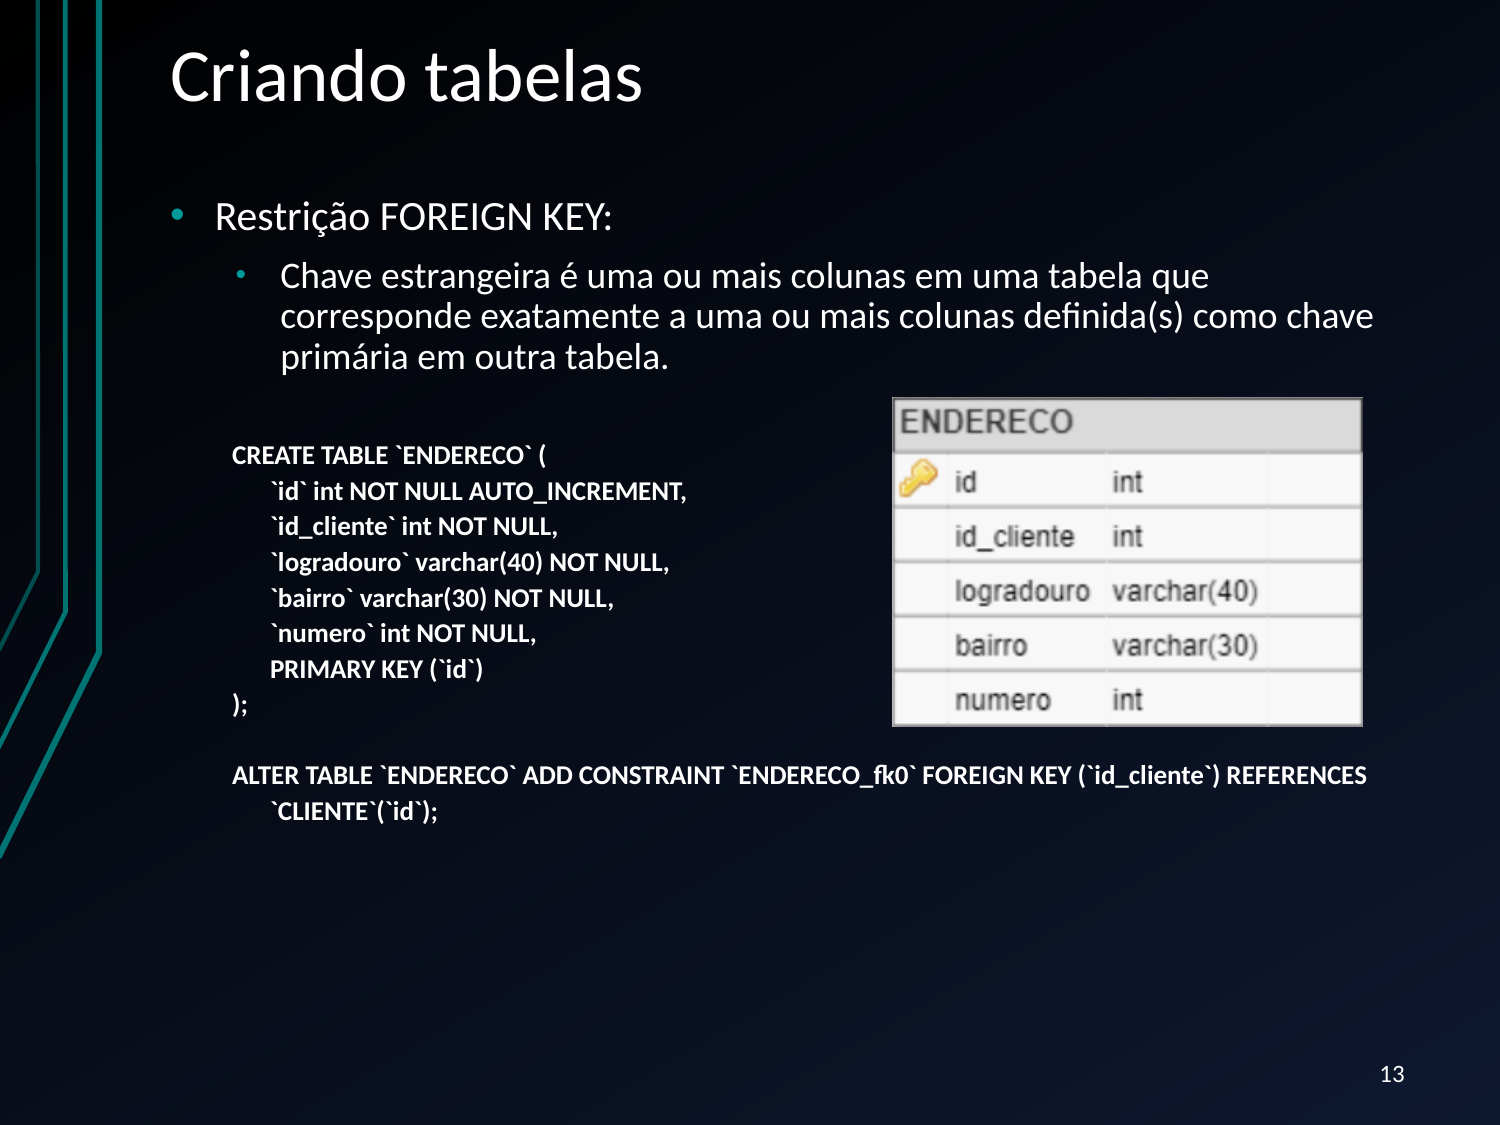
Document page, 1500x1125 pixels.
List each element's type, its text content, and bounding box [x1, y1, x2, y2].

picture [891, 396, 1363, 728]
list Restrição FOREIGN KEY: Chave estrangeira é uma ou mais colunas em uma tabela que corresponde exatamente a uma ou mais colunas definida(s) como chave primária em outra tabela. CREATE TABLE `ENDERECO` ( `id` int NOT NULL AUTO_INCREMENT, `id_cliente` int NOT NULL, `logradouro` varchar(40) NOT NULL, `bairro` varchar(30) NOT NULL, `numero` int NOT NULL, PRIMARY KEY (`id`) ); ALTER TABLE `ENDERECO` ADD CONSTRAINT `ENDERECO_fk0` FOREIGN KEY (`id_cliente`) REFERENCES `CLIENTE`(`id`); [150, 184, 1425, 1012]
slide_number 13 [1299, 1042, 1425, 1103]
title Criando tabelas [150, 7, 1425, 128]
